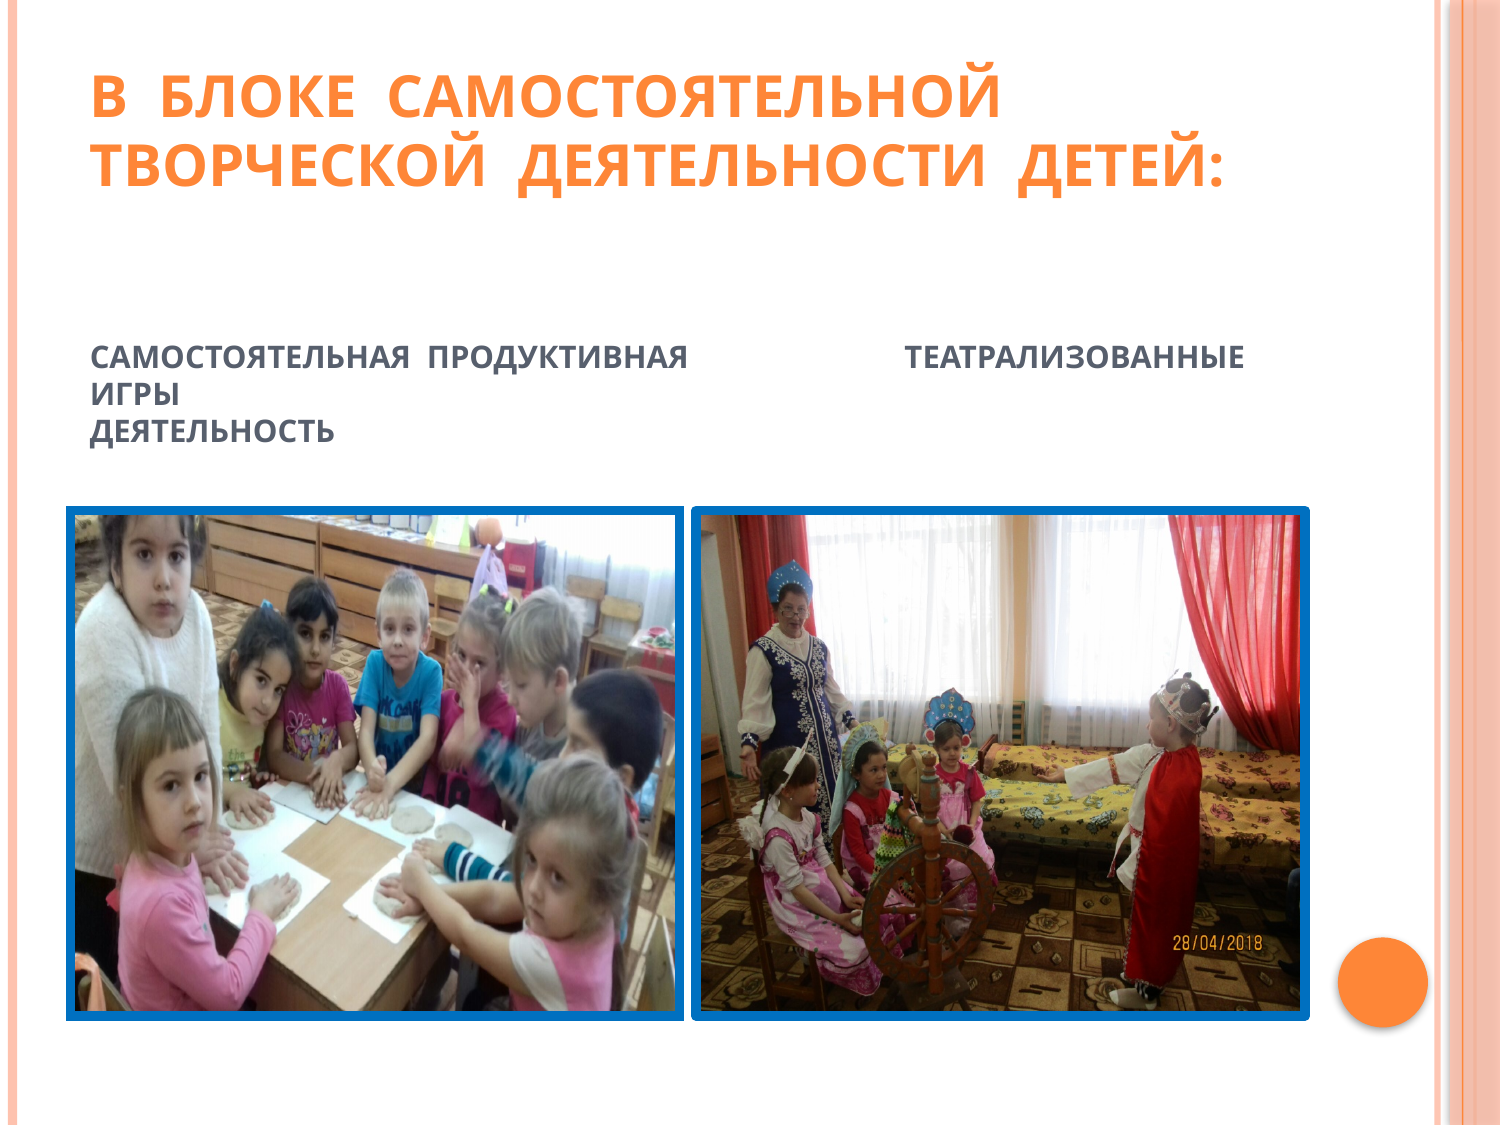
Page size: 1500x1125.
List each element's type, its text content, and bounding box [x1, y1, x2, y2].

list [699, 514, 1301, 1012]
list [74, 514, 676, 1012]
title В блоке самостоятельной творческой деятельности детей: самостоятельная продуктивная театрализованные игры деятельность [75, 45, 1300, 457]
